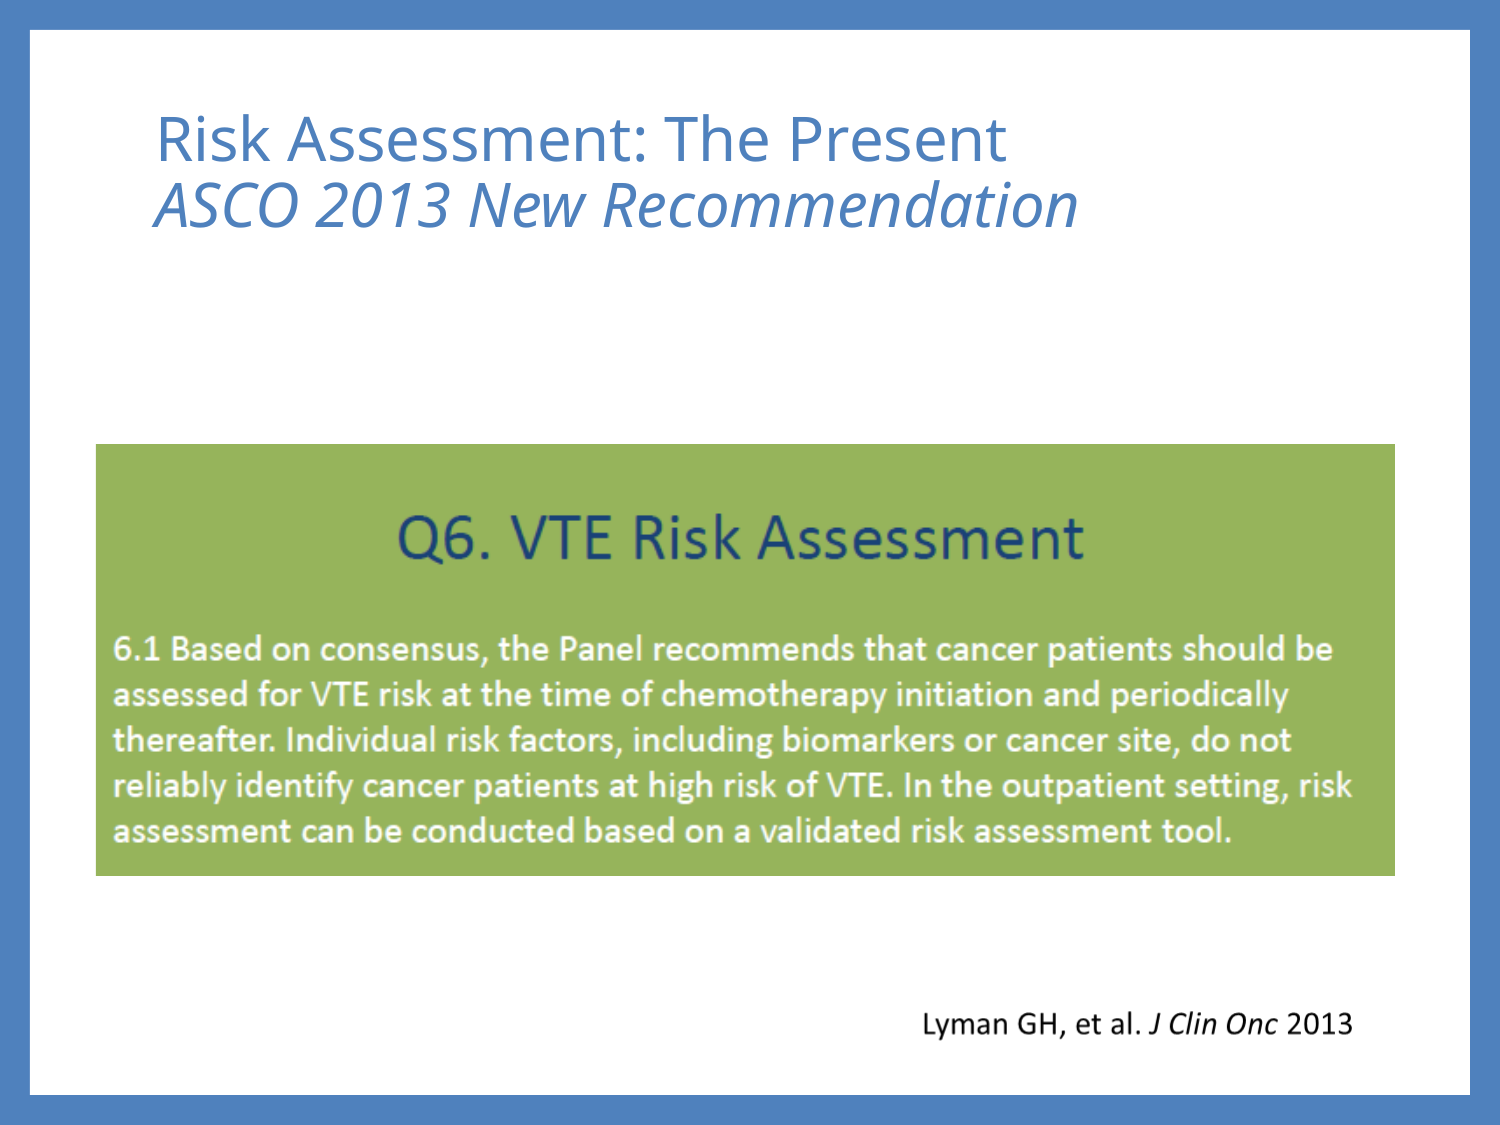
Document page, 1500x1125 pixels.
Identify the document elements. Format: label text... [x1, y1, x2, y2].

picture [0, 992, 1375, 1065]
picture [95, 443, 1396, 876]
title Risk Assessment: The Present ASCO 2013 New Recommendation [140, 99, 1356, 323]
